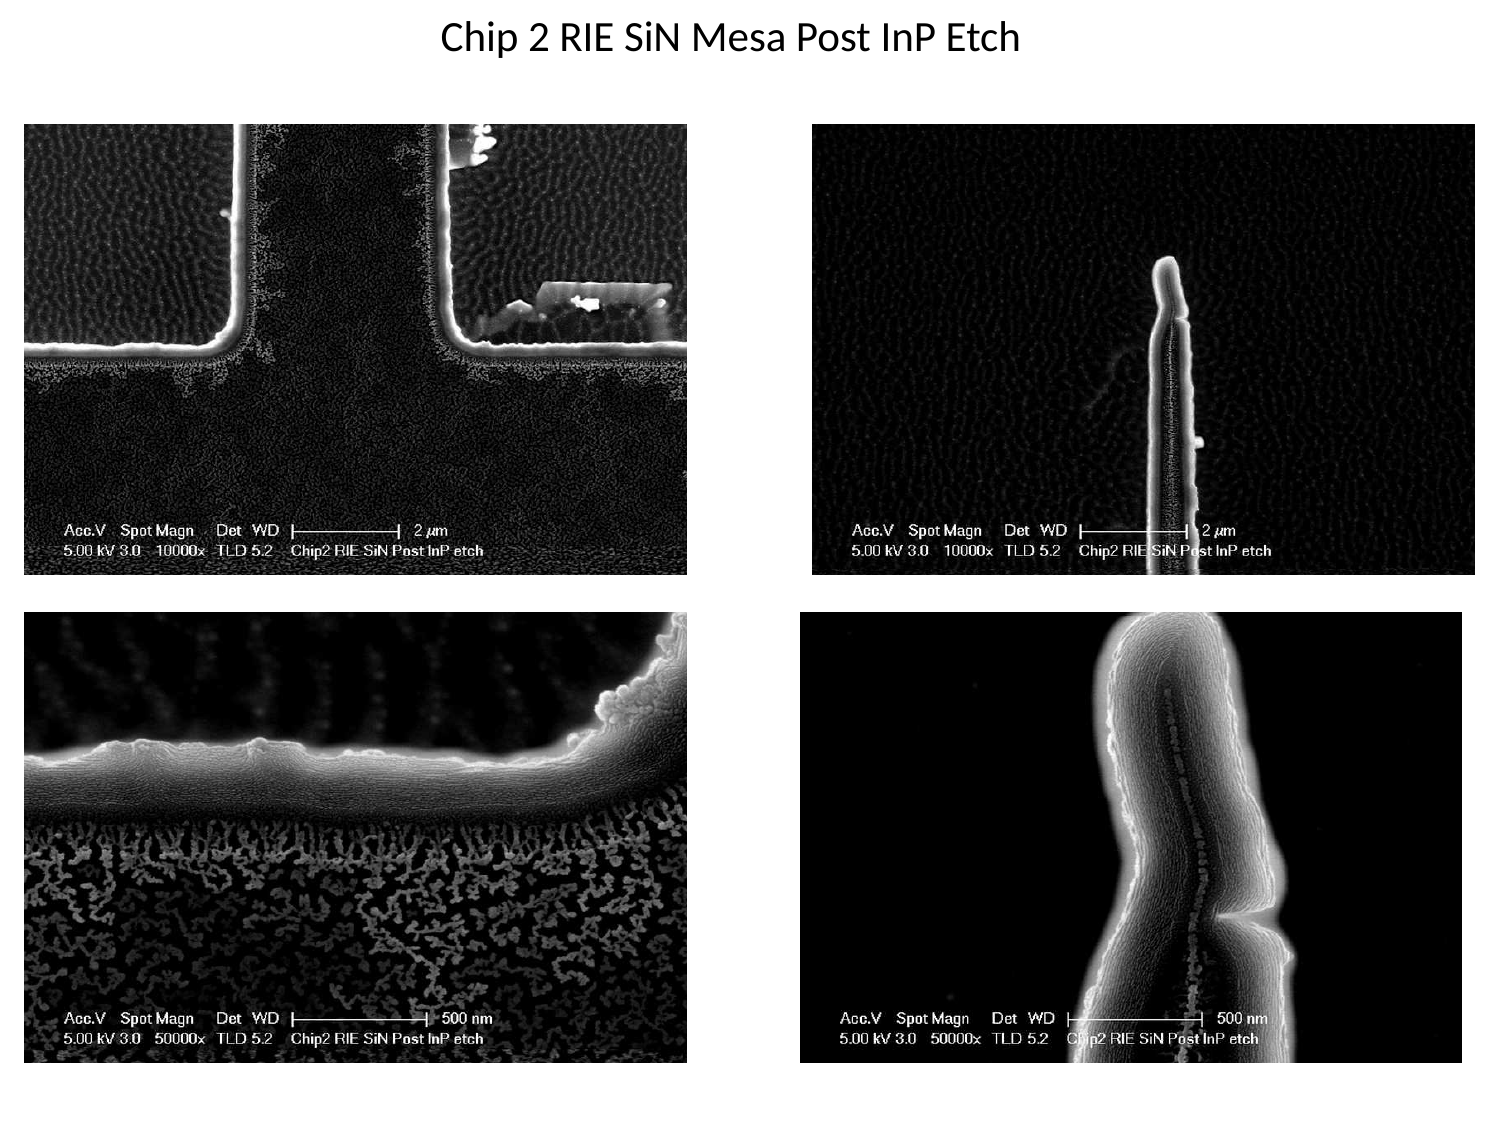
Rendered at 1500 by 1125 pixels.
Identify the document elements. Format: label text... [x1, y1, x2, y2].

picture [812, 124, 1475, 576]
title Chip 2 RIE SiN Mesa Post InP Etch [37, 0, 1425, 68]
picture [24, 124, 687, 576]
picture [24, 612, 687, 1063]
picture [799, 612, 1462, 1063]
